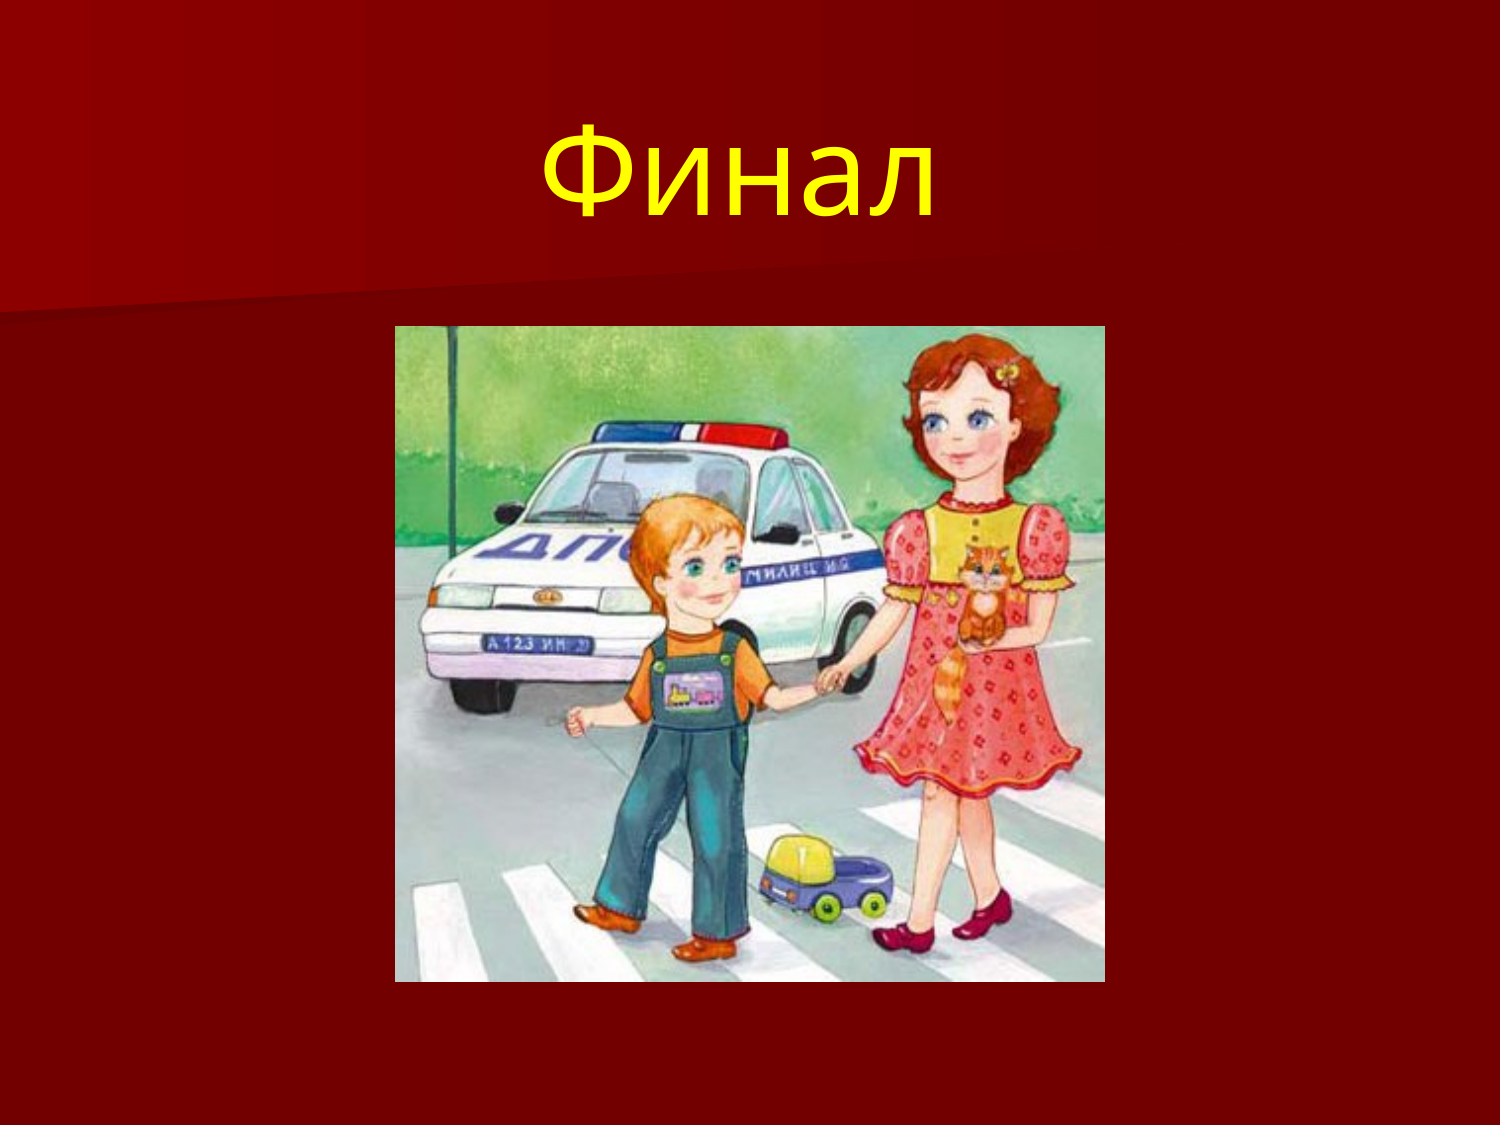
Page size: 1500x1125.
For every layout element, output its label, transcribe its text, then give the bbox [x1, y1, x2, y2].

picture [395, 326, 1105, 982]
title Финал [76, 77, 1428, 254]
